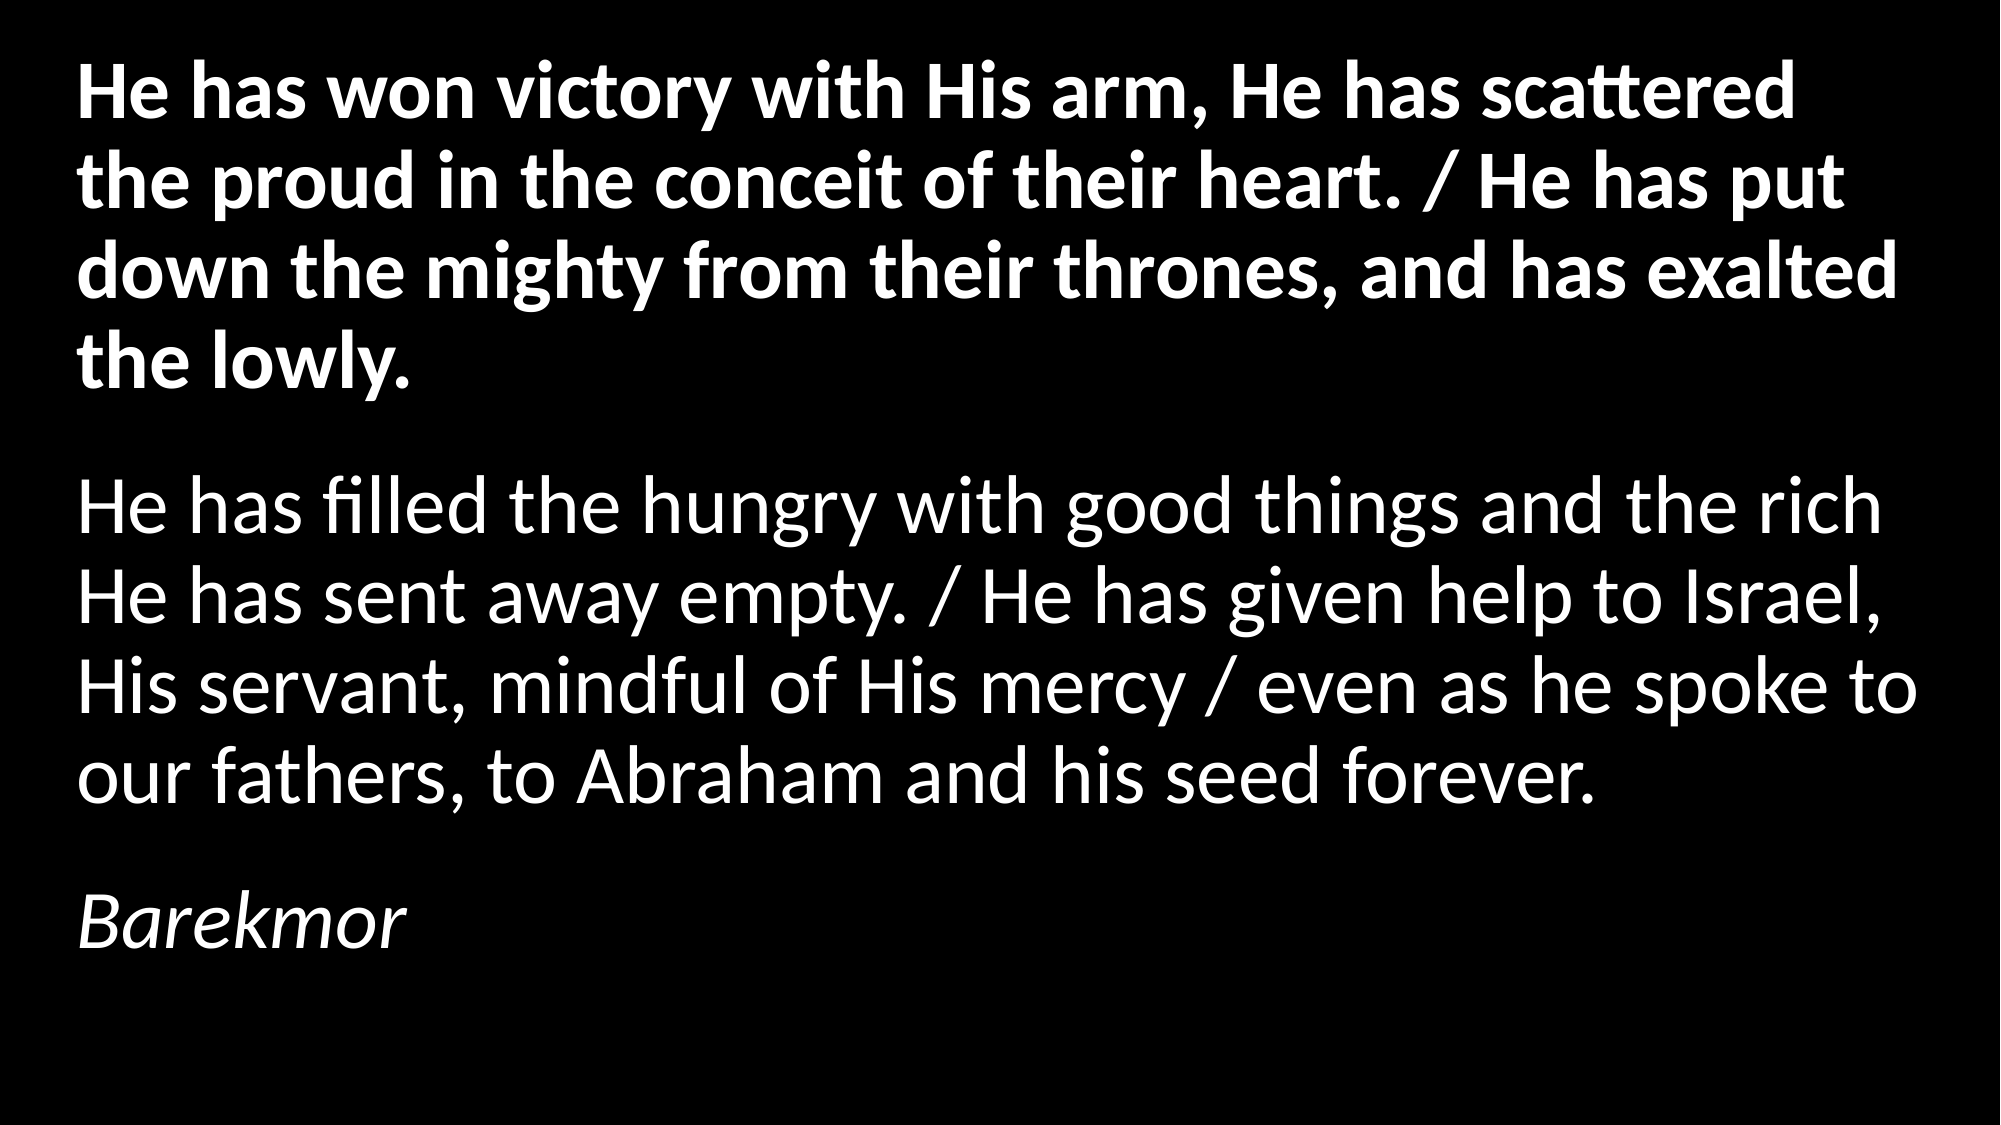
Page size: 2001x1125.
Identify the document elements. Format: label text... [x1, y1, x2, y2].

list He has won victory with His arm, He has scattered the proud in the conceit of their heart. / He has put down the mighty from their thrones, and has exalted the lowly. He has filled the hungry with good things and the rich He has sent away empty. / He has given help to Israel, His servant, mindful of His mercy / even as he spoke to our fathers, to Abraham and his seed forever. Barekmor [61, 38, 1948, 1095]
